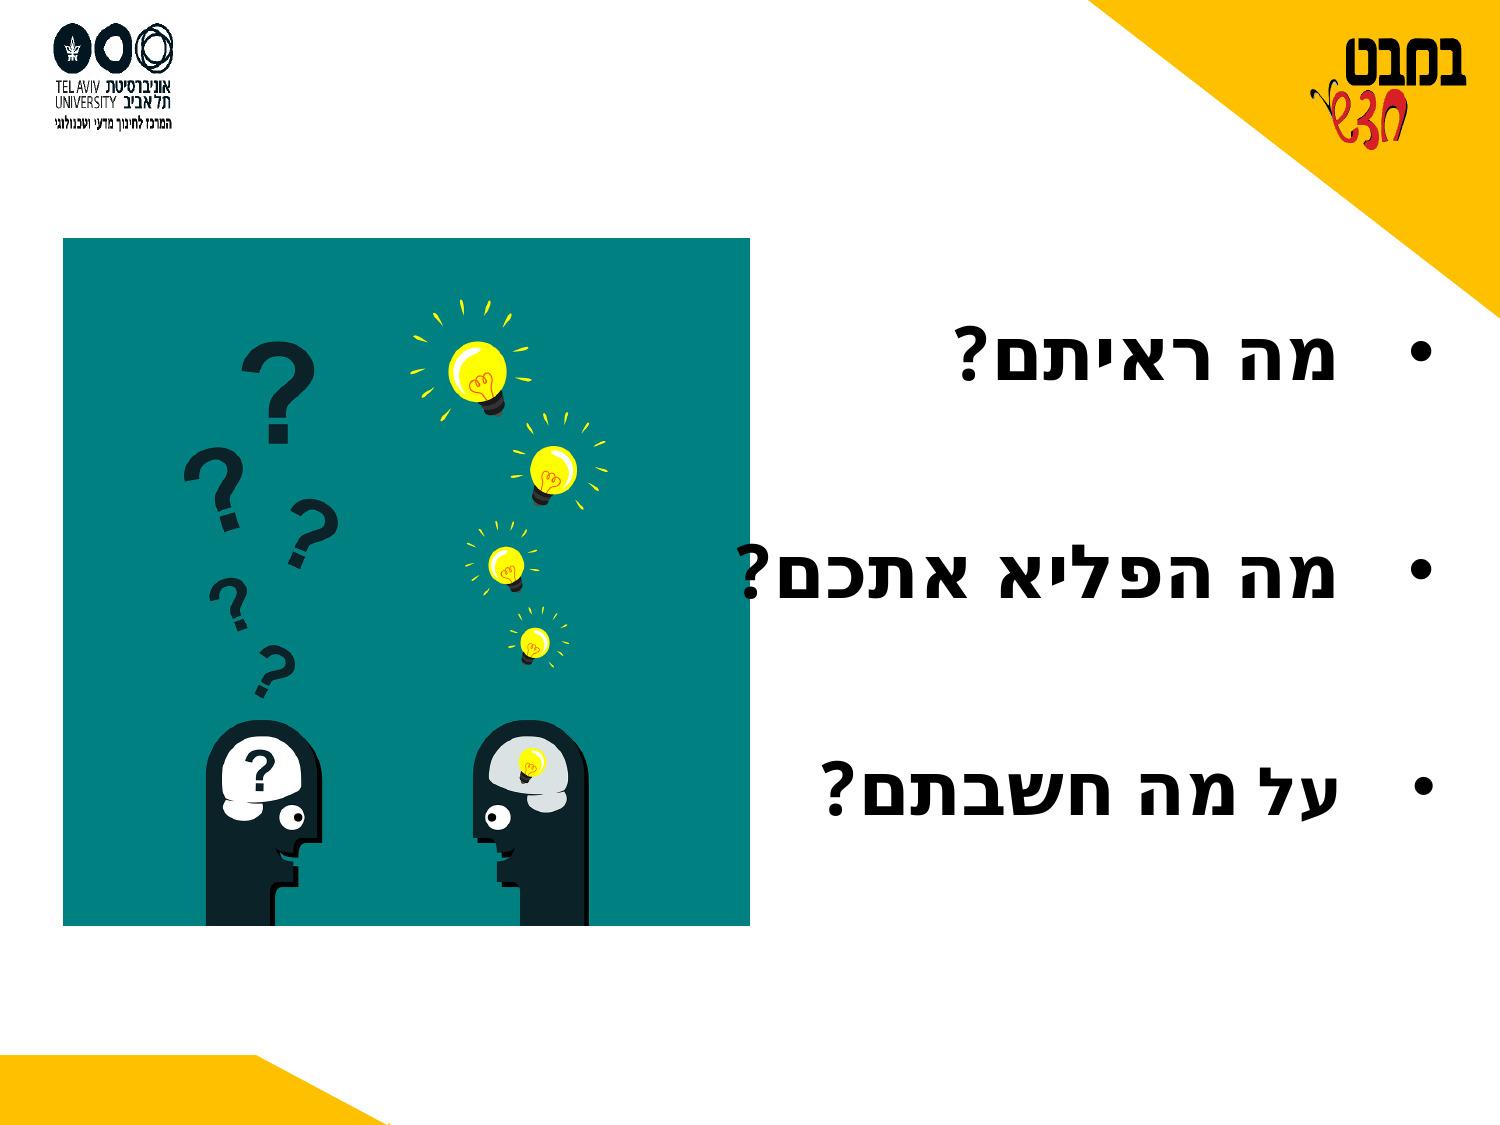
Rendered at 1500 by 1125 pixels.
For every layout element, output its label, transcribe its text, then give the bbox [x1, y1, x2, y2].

text_box מה ראיתם? [750, 284, 1450, 403]
picture [52, 16, 174, 142]
picture [62, 238, 750, 926]
text_box מה הפליא אתכם? [750, 502, 1450, 622]
text_box על מה חשבתם? [750, 719, 1450, 838]
picture [1309, 37, 1467, 151]
